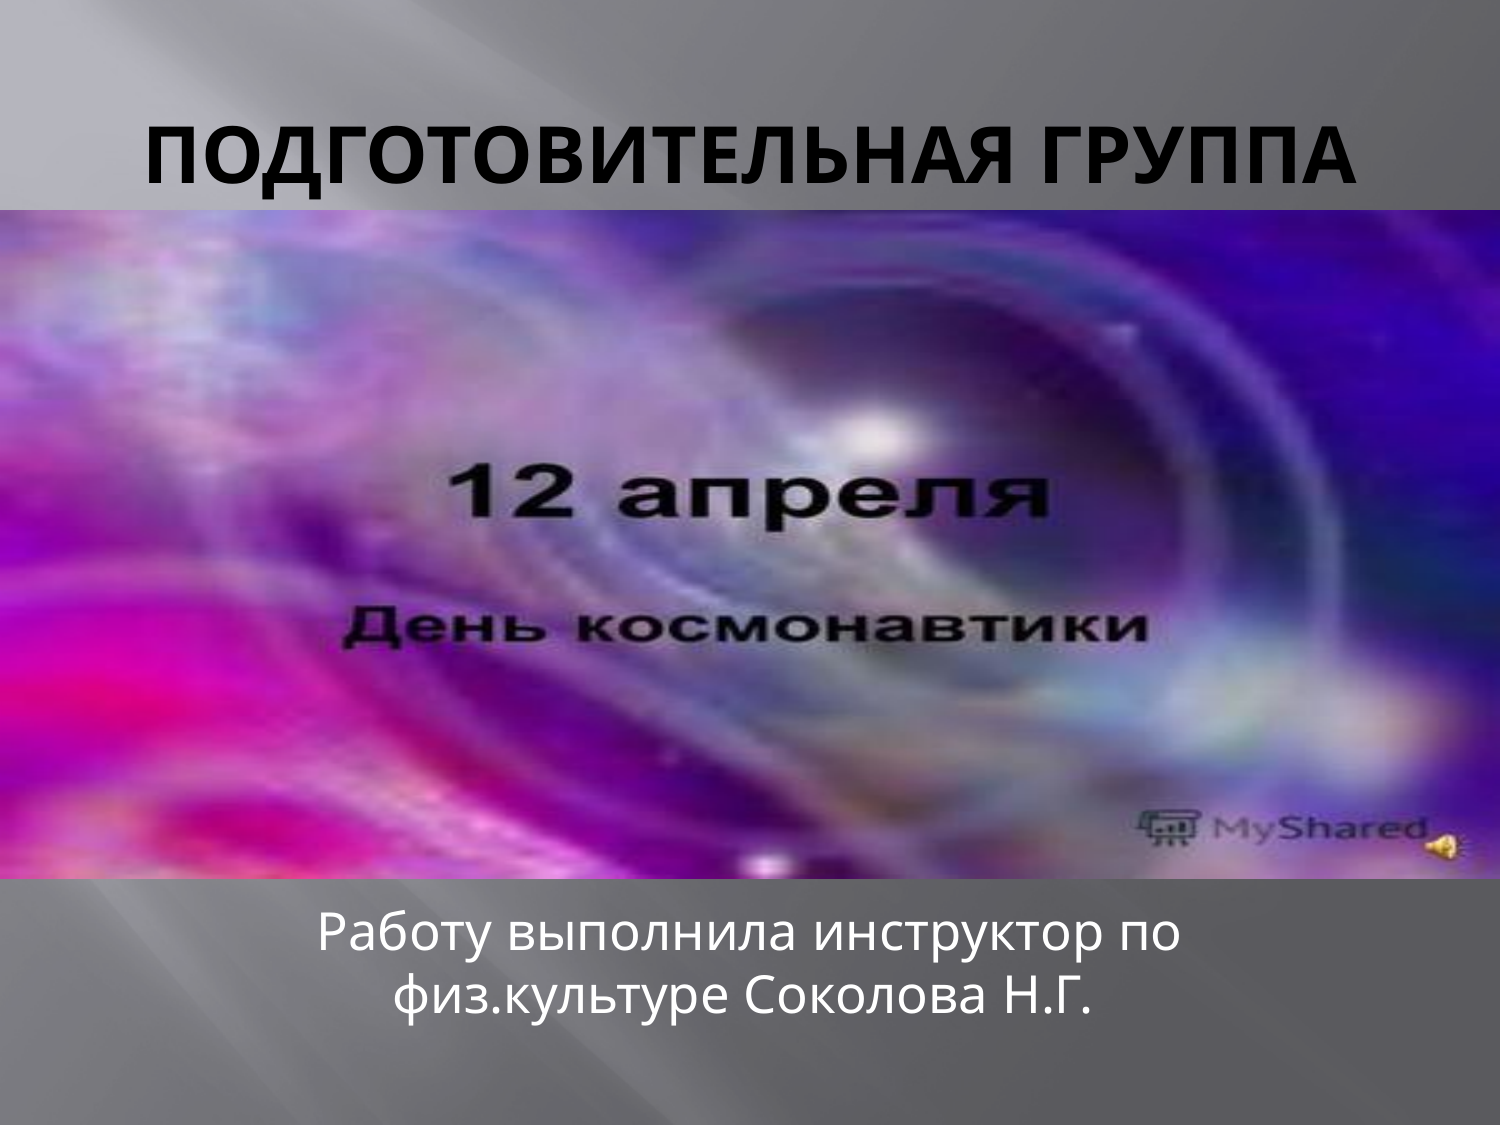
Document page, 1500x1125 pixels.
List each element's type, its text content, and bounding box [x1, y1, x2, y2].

subtitle Работу выполнила инструктор по физ.культуре Соколова Н.Г. [225, 924, 1275, 1032]
title Подготовительная группа [112, 82, 1388, 200]
picture [0, 210, 1500, 880]
